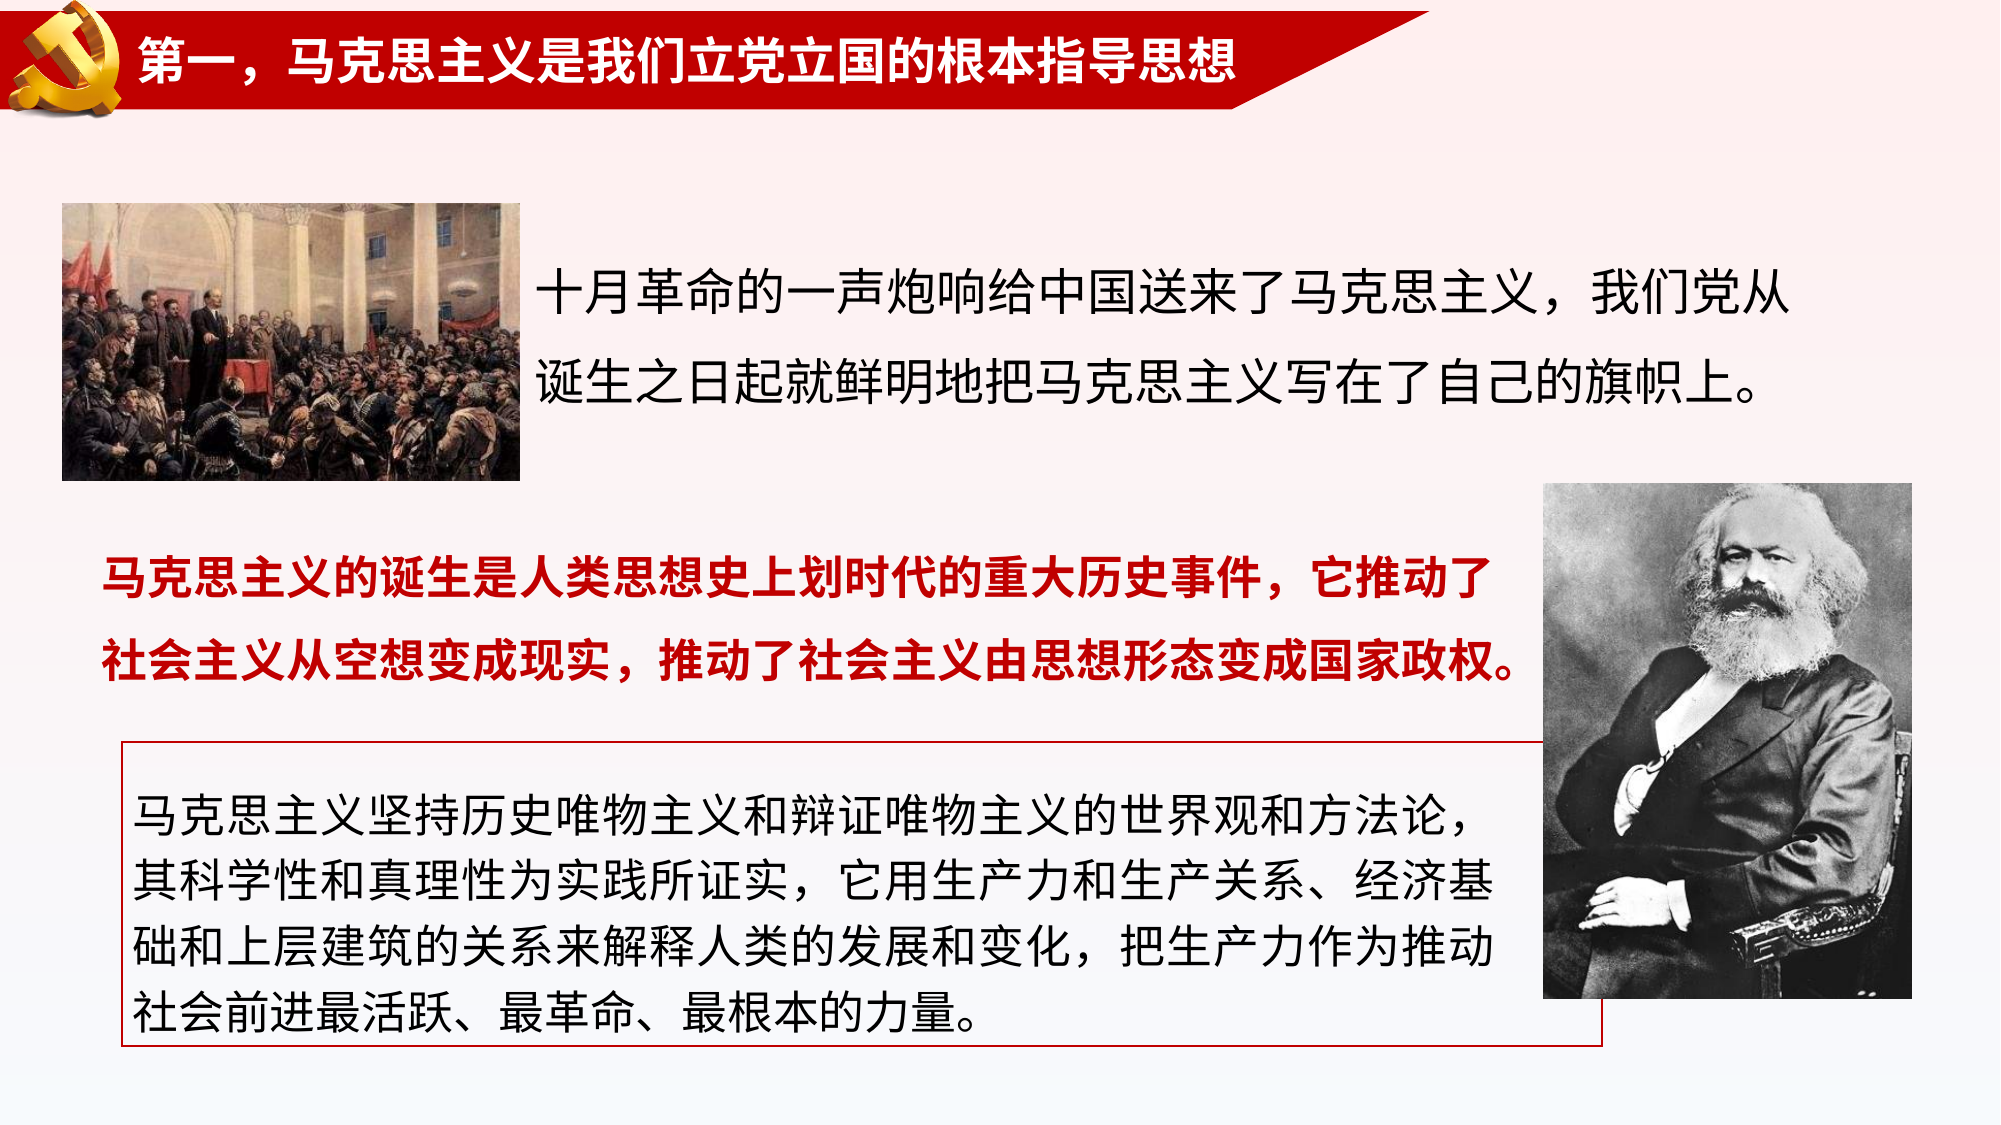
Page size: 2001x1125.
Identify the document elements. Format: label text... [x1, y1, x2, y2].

text_box 马克思主义坚持历史唯物主义和辩证唯物主义的世界观和方法论，其科学性和真理性为实践所证实，它用生产力和生产关系、经济基础和上层建筑的关系来解释人类的发展和变化，把生产力作为推动社会前进最活跃、最革命、最根本的力量。 [118, 767, 1511, 1047]
text_box [121, 741, 1603, 1047]
picture [62, 203, 520, 481]
text_box 十月革命的一声炮响给中国送来了马克思主义，我们党从诞生之日起就鲜明地把马克思主义写在了自己的旗帜上。 [520, 222, 1808, 418]
picture [4, 0, 122, 121]
text_box 第一，马克思主义是我们立党立国的根本指导思想 [122, 22, 1912, 98]
text_box [122, 98, 1257, 111]
picture [1543, 483, 1912, 1000]
text_box 马克思主义的诞生是人类思想史上划时代的重大历史事件，它推动了社会主义从空想变成现实，推动了社会主义由思想形态变成国家政权。 [86, 514, 1511, 694]
text_box [122, 10, 1431, 22]
text_box [0, 10, 4, 111]
